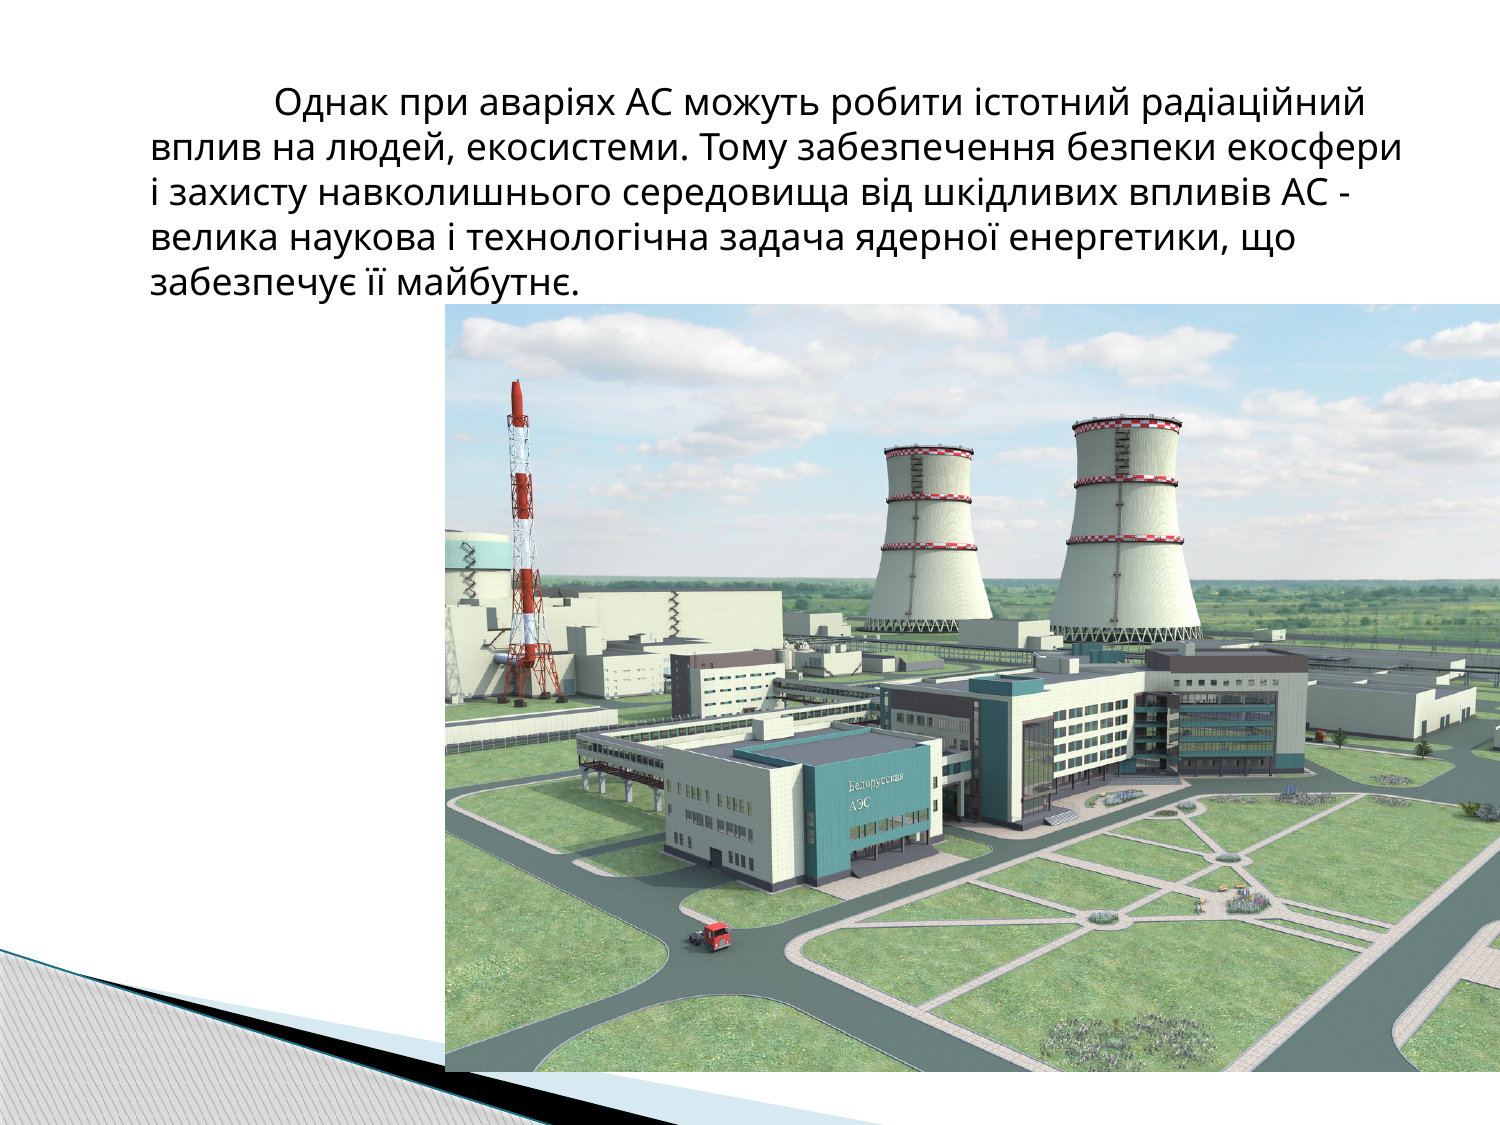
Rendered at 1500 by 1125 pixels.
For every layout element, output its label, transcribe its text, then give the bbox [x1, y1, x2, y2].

picture [445, 304, 1500, 1072]
list Однак при аваріях АС можуть робити істотний радіаційний вплив на людей, екосистеми. Тому забезпечення безпеки екосфери і захисту навколишнього середовища від шкідливих впливів АС - велика наукова і технологічна задача ядерної енергетики, що забезпечує її майбутнє. [75, 70, 1425, 1005]
